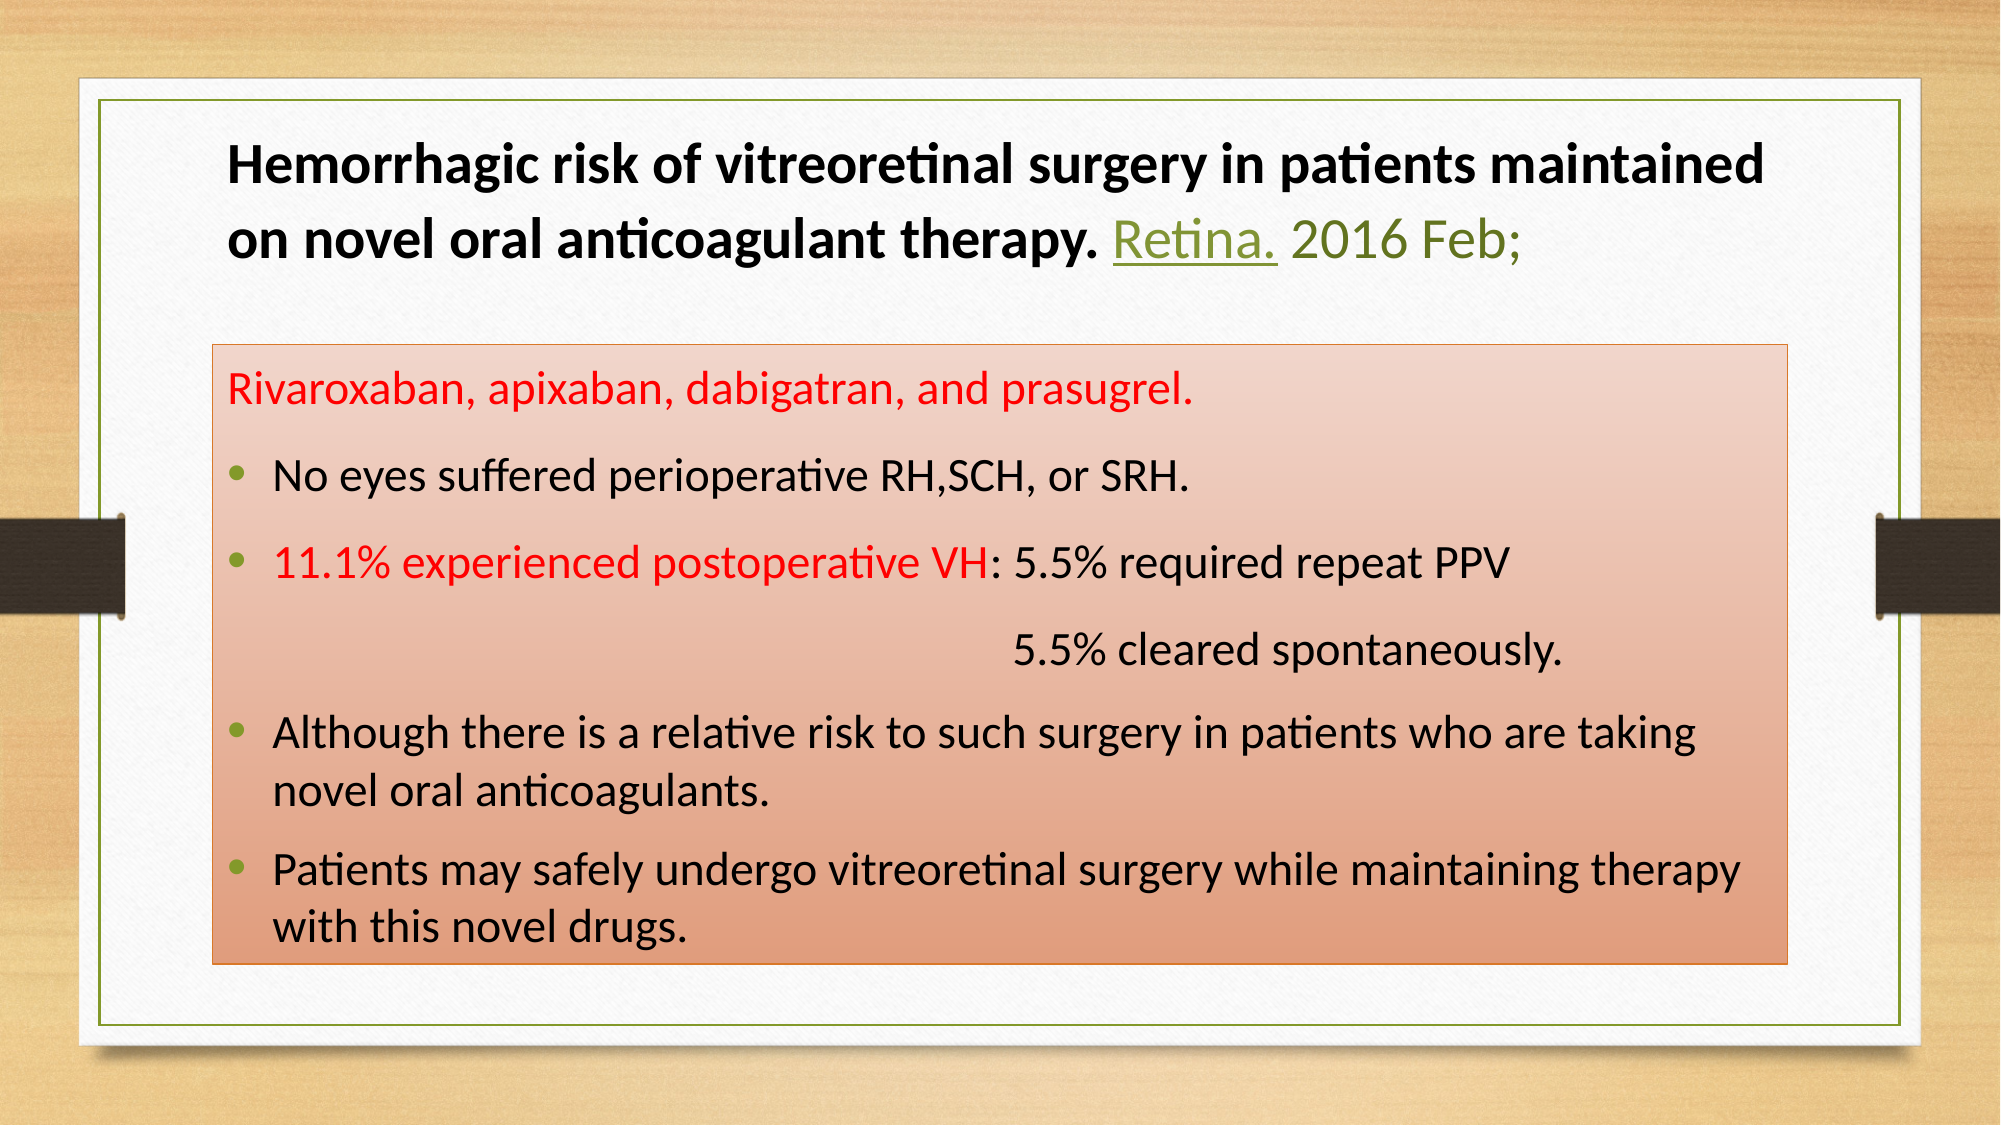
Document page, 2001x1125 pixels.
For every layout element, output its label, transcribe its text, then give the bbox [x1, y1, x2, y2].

title Hemorrhagic risk of vitreoretinal surgery in patients maintained on novel oral anticoagulant therapy. Retina. 2016 Feb; [212, 161, 1788, 344]
picture [0, 0, 2001, 1125]
list Rivaroxaban, apixaban, dabigatran, and prasugrel. No eyes suffered perioperative RH,SCH, or SRH. 11.1% experienced postoperative VH: 5.5% required repeat PPV 5.5% cleared spontaneously. Although there is a relative risk to such surgery in patients who are taking novel oral anticoagulants. Patients may safely undergo vitreoretinal surgery while maintaining therapy with this novel drugs. [212, 344, 1788, 965]
